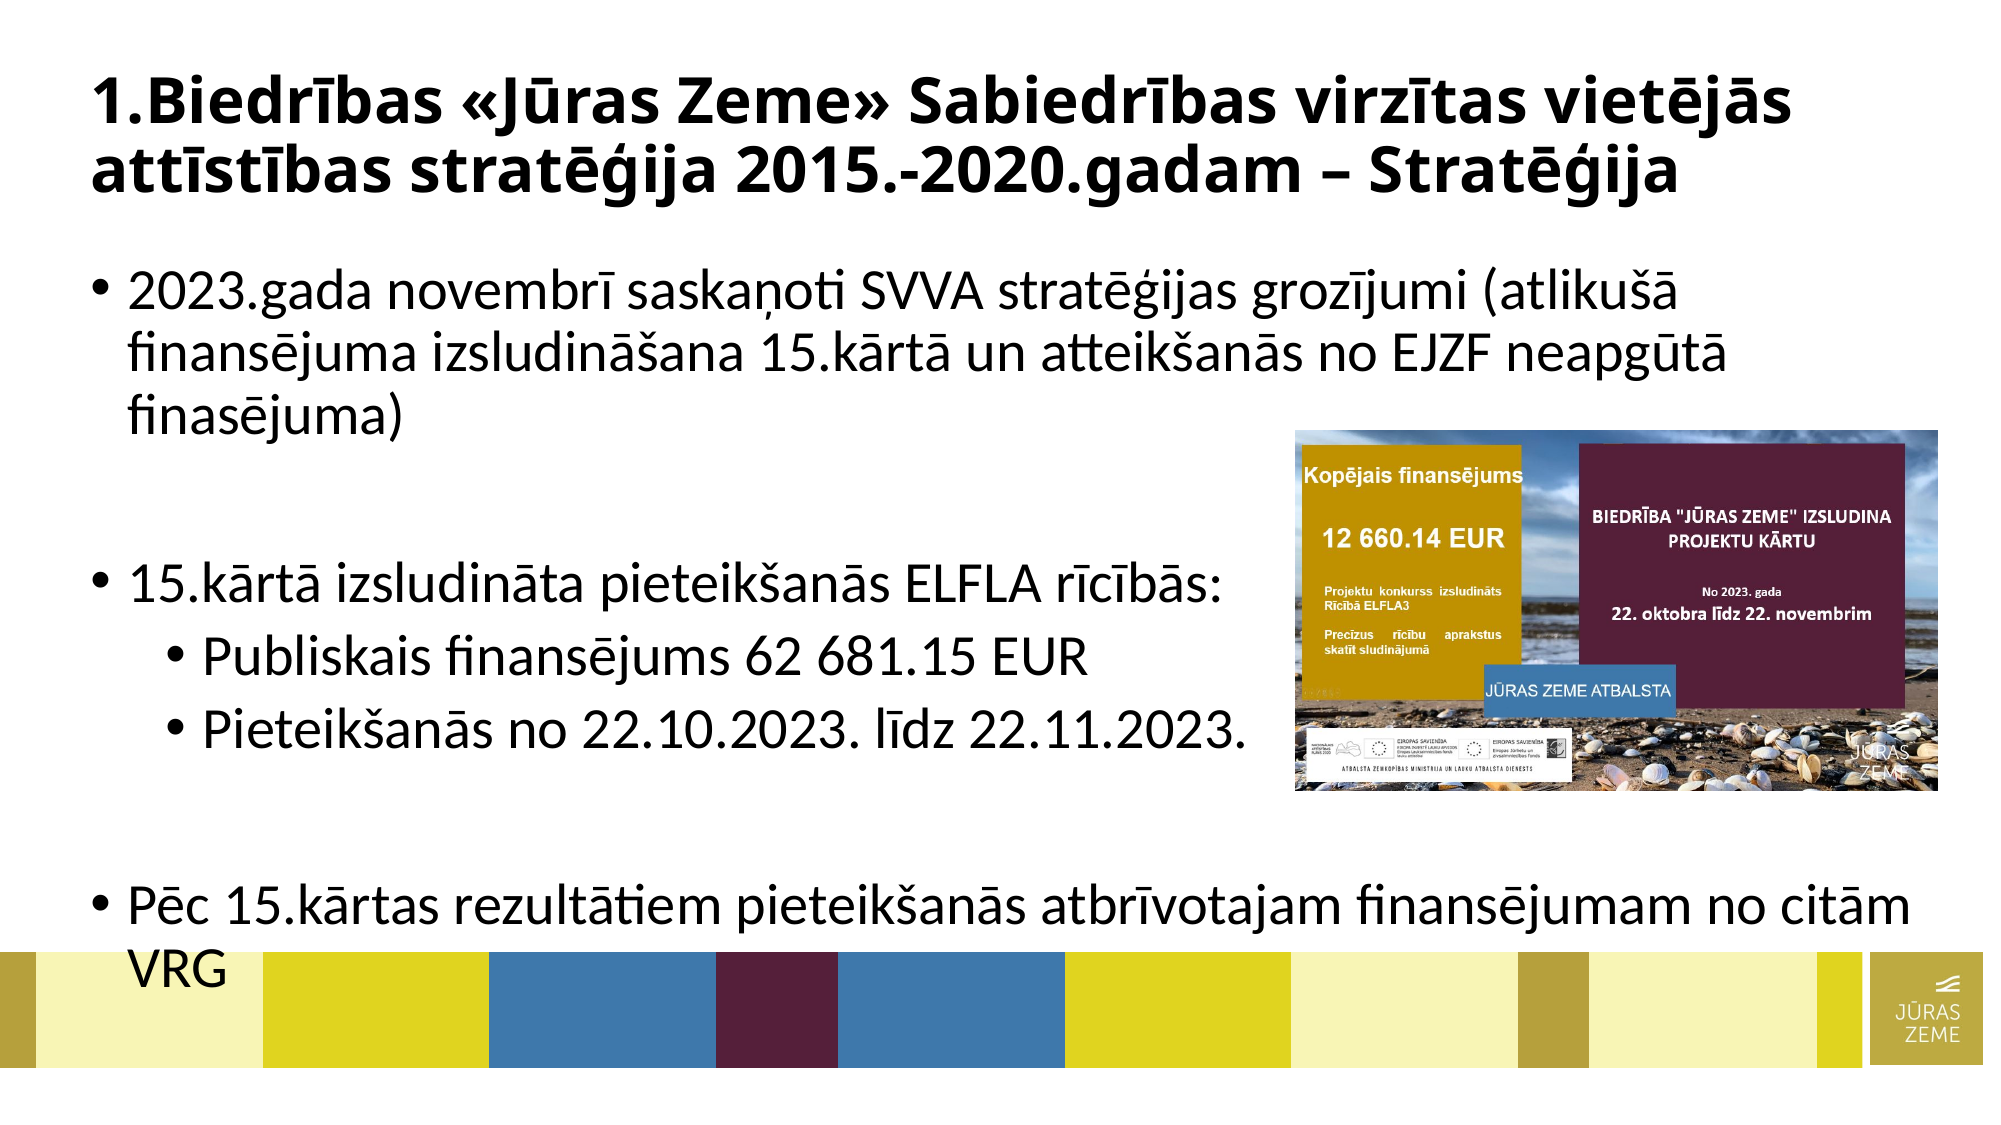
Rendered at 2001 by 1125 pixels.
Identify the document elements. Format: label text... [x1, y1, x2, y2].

list 2023.gada novembrī saskaņoti SVVA stratēģijas grozījumi (atlikušā finansējuma izsludināšana 15.kārtā un atteikšanās no EJZF neapgūtā finasējuma) 15.kārtā izsludināta pieteikšanās ELFLA rīcībās: Publiskais finansējums 62 681.15 EUR Pieteikšanās no 22.10.2023. līdz 22.11.2023. Pēc 15.kārtas rezultātiem pieteikšanās atbrīvotajam finansējumam no citām VRG [75, 251, 1938, 1014]
picture [1870, 952, 1983, 1065]
title 1.Biedrības «Jūras Zeme» Sabiedrības virzītas vietējās attīstības stratēģija 2015.-2020.gadam – Stratēģija [75, 59, 1938, 215]
picture [1295, 430, 1938, 791]
